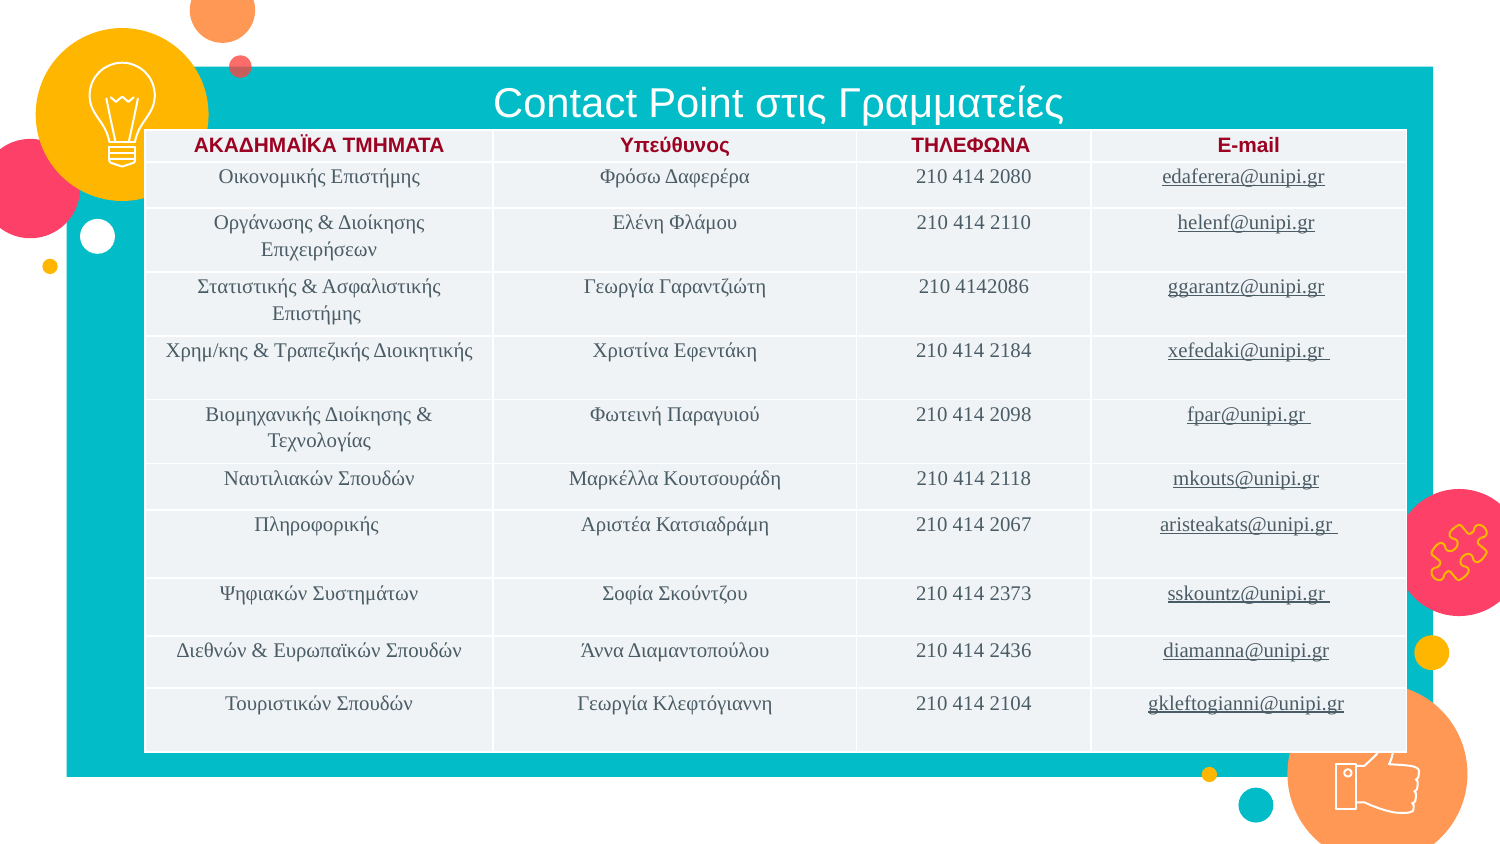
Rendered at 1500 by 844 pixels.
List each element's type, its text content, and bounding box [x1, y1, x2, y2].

table_cell diamanna@unipi.gr [1092, 637, 1406, 687]
table_cell Ψηφιακών Συστημάτων [146, 579, 492, 635]
table_cell 210 414 2118 [857, 464, 1090, 509]
table_cell Διεθνών & Ευρωπαϊκών Σπουδών [146, 637, 492, 687]
table_header E-mail [1092, 131, 1406, 161]
table_cell Φωτεινή Παραγυιού [494, 400, 856, 463]
table_cell 210 414 2184 [857, 337, 1090, 399]
table_cell Φρόσω Δαφερέρα [494, 163, 856, 207]
table_cell 210 414 2104 [857, 689, 1090, 751]
table_cell Αριστέα Κατσιαδράμη [494, 511, 856, 577]
table_cell 210 4142086 [857, 273, 1090, 335]
table_cell helenf@unipi.gr [1092, 209, 1406, 271]
table_cell xefedaki@unipi.gr [1092, 337, 1406, 399]
table_header Υπεύθυνος [494, 131, 856, 161]
table_cell 210 414 2098 [857, 400, 1090, 463]
table_cell Ελένη Φλάμου [494, 209, 856, 271]
table_cell Γεωργία Κλεφτόγιαννη [494, 689, 856, 751]
table_cell 210 414 2080 [857, 163, 1090, 207]
table_cell Οργάνωσης & Διοίκησης Επιχειρήσεων [146, 209, 492, 271]
table_cell Σοφία Σκούντζου [494, 579, 856, 635]
table_header ΤΗΛΕΦΩΝΑ [857, 131, 1090, 161]
table_cell Άννα Διαμαντοπούλου [494, 637, 856, 687]
title Contact Point στις Γραμματείες [242, 70, 1315, 129]
table_cell Τουριστικών Σπουδών [146, 689, 492, 751]
table_cell ggarantz@unipi.gr [1092, 273, 1406, 335]
table_cell Βιομηχανικής Διοίκησης & Τεχνολογίας [146, 400, 492, 463]
table_cell 210 414 2110 [857, 209, 1090, 271]
table_cell 210 414 2373 [857, 579, 1090, 635]
table_cell Ναυτιλιακών Σπουδών [146, 464, 492, 509]
table_header ΑΚΑΔΗΜΑΪΚΑ ΤΜΗΜΑΤΑ [146, 131, 492, 161]
table_cell edaferera@unipi.gr [1092, 163, 1406, 207]
table_cell aristeakats@unipi.gr [1092, 511, 1406, 577]
table_cell Χρημ/κης & Τραπεζικής Διοικητικής [146, 337, 492, 399]
table_cell Χριστίνα Εφεντάκη [494, 337, 856, 399]
table_cell Μαρκέλλα Κουτσουράδη [494, 464, 856, 509]
table_cell mkouts@unipi.gr [1092, 464, 1406, 509]
table_cell fpar@unipi.gr [1092, 400, 1406, 463]
table_cell gkleftogianni@unipi.gr [1092, 689, 1406, 751]
table_cell Στατιστικής & Ασφαλιστικής Επιστήμης [146, 273, 492, 335]
table_cell 210 414 2067 [857, 511, 1090, 577]
table_cell Οικονομικής Επιστήμης [146, 163, 492, 207]
table_cell Γεωργία Γαραντζιώτη [494, 273, 856, 335]
table_cell 210 414 2436 [857, 637, 1090, 687]
table_cell Πληροφορικής [146, 511, 492, 577]
table_cell sskountz@unipi.gr [1092, 579, 1406, 635]
